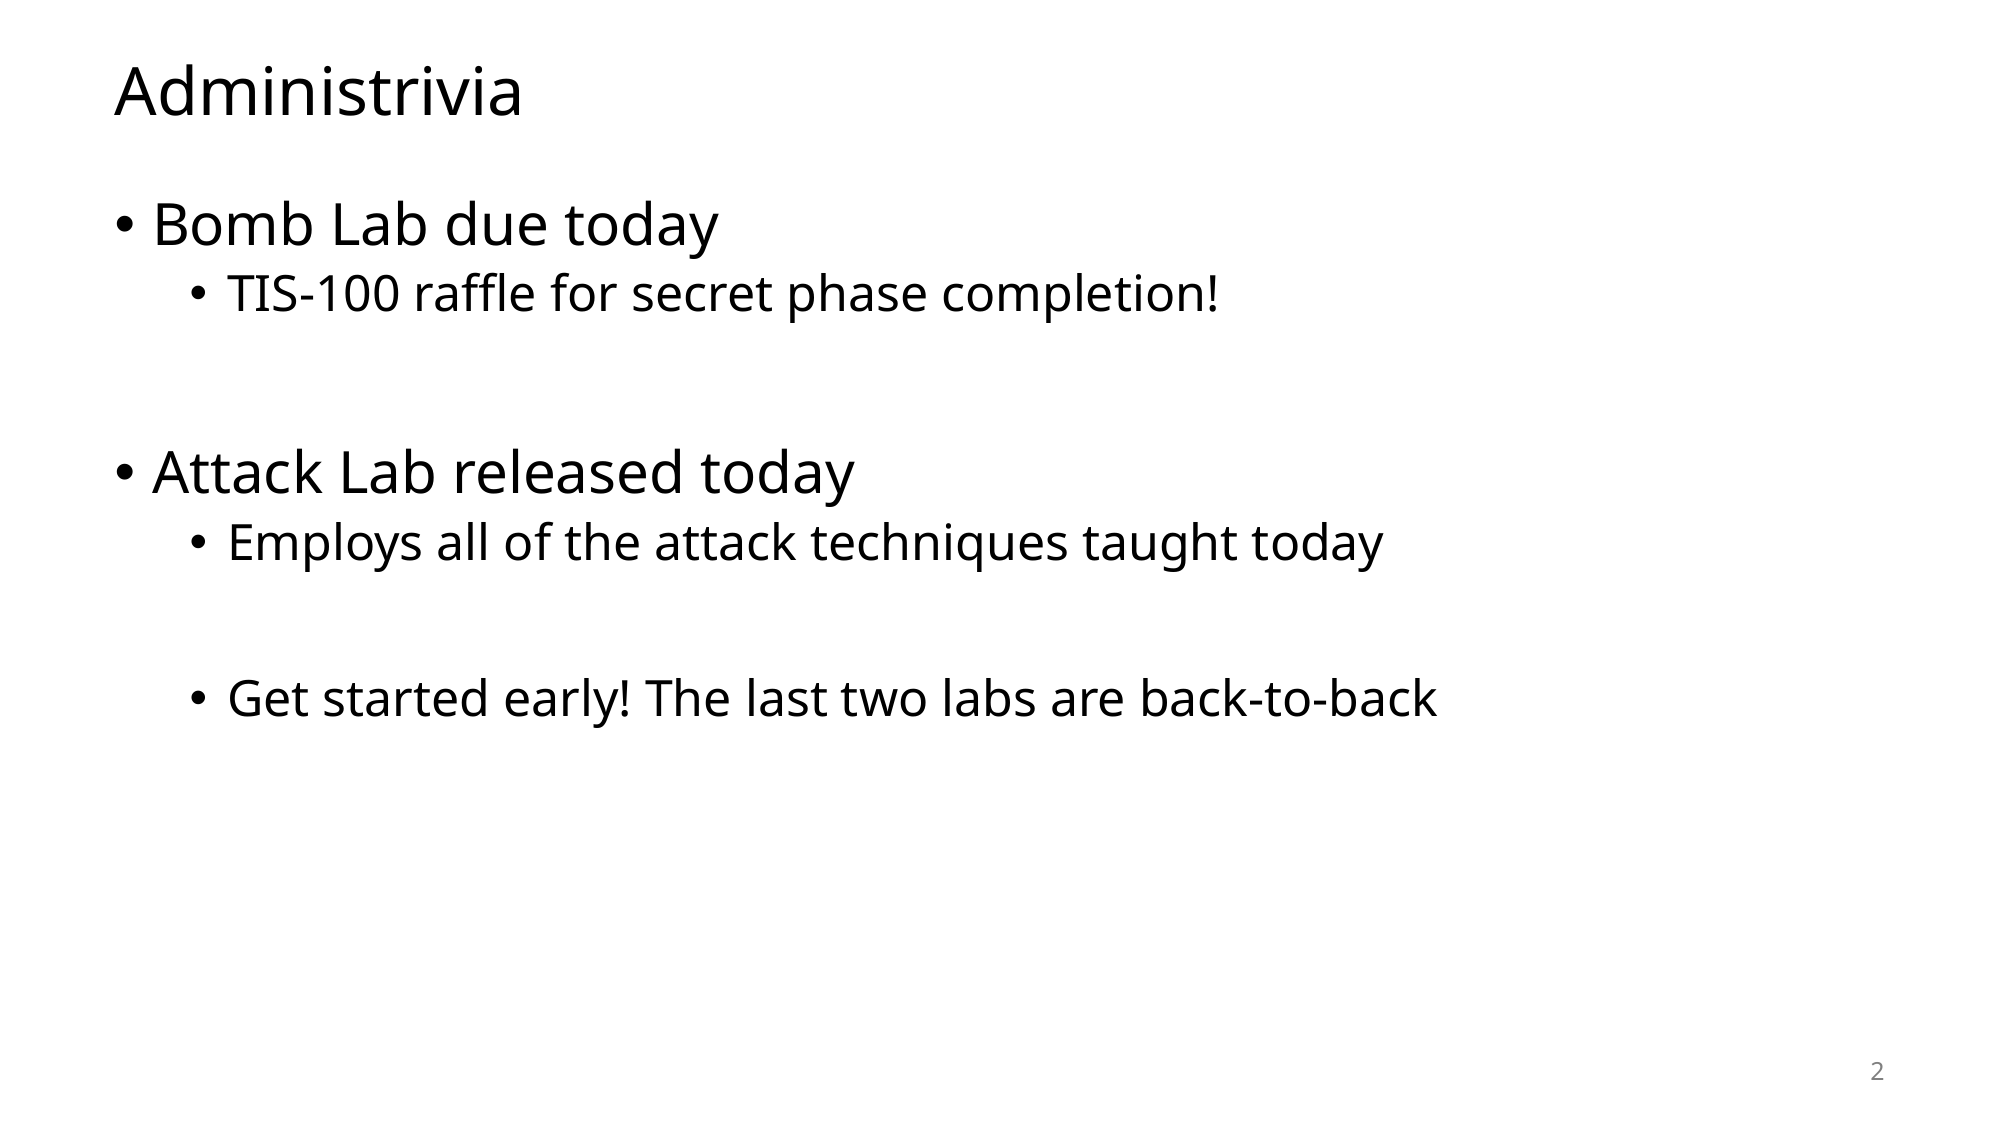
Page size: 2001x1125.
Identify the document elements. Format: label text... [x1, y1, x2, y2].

title Administrivia [99, 37, 1900, 150]
list Bomb Lab due today TIS-100 raffle for secret phase completion! Attack Lab released today Employs all of the attack techniques taught today Get started early! The last two labs are back-to-back [99, 187, 1900, 1013]
slide_number 2 [1749, 1042, 1900, 1103]
